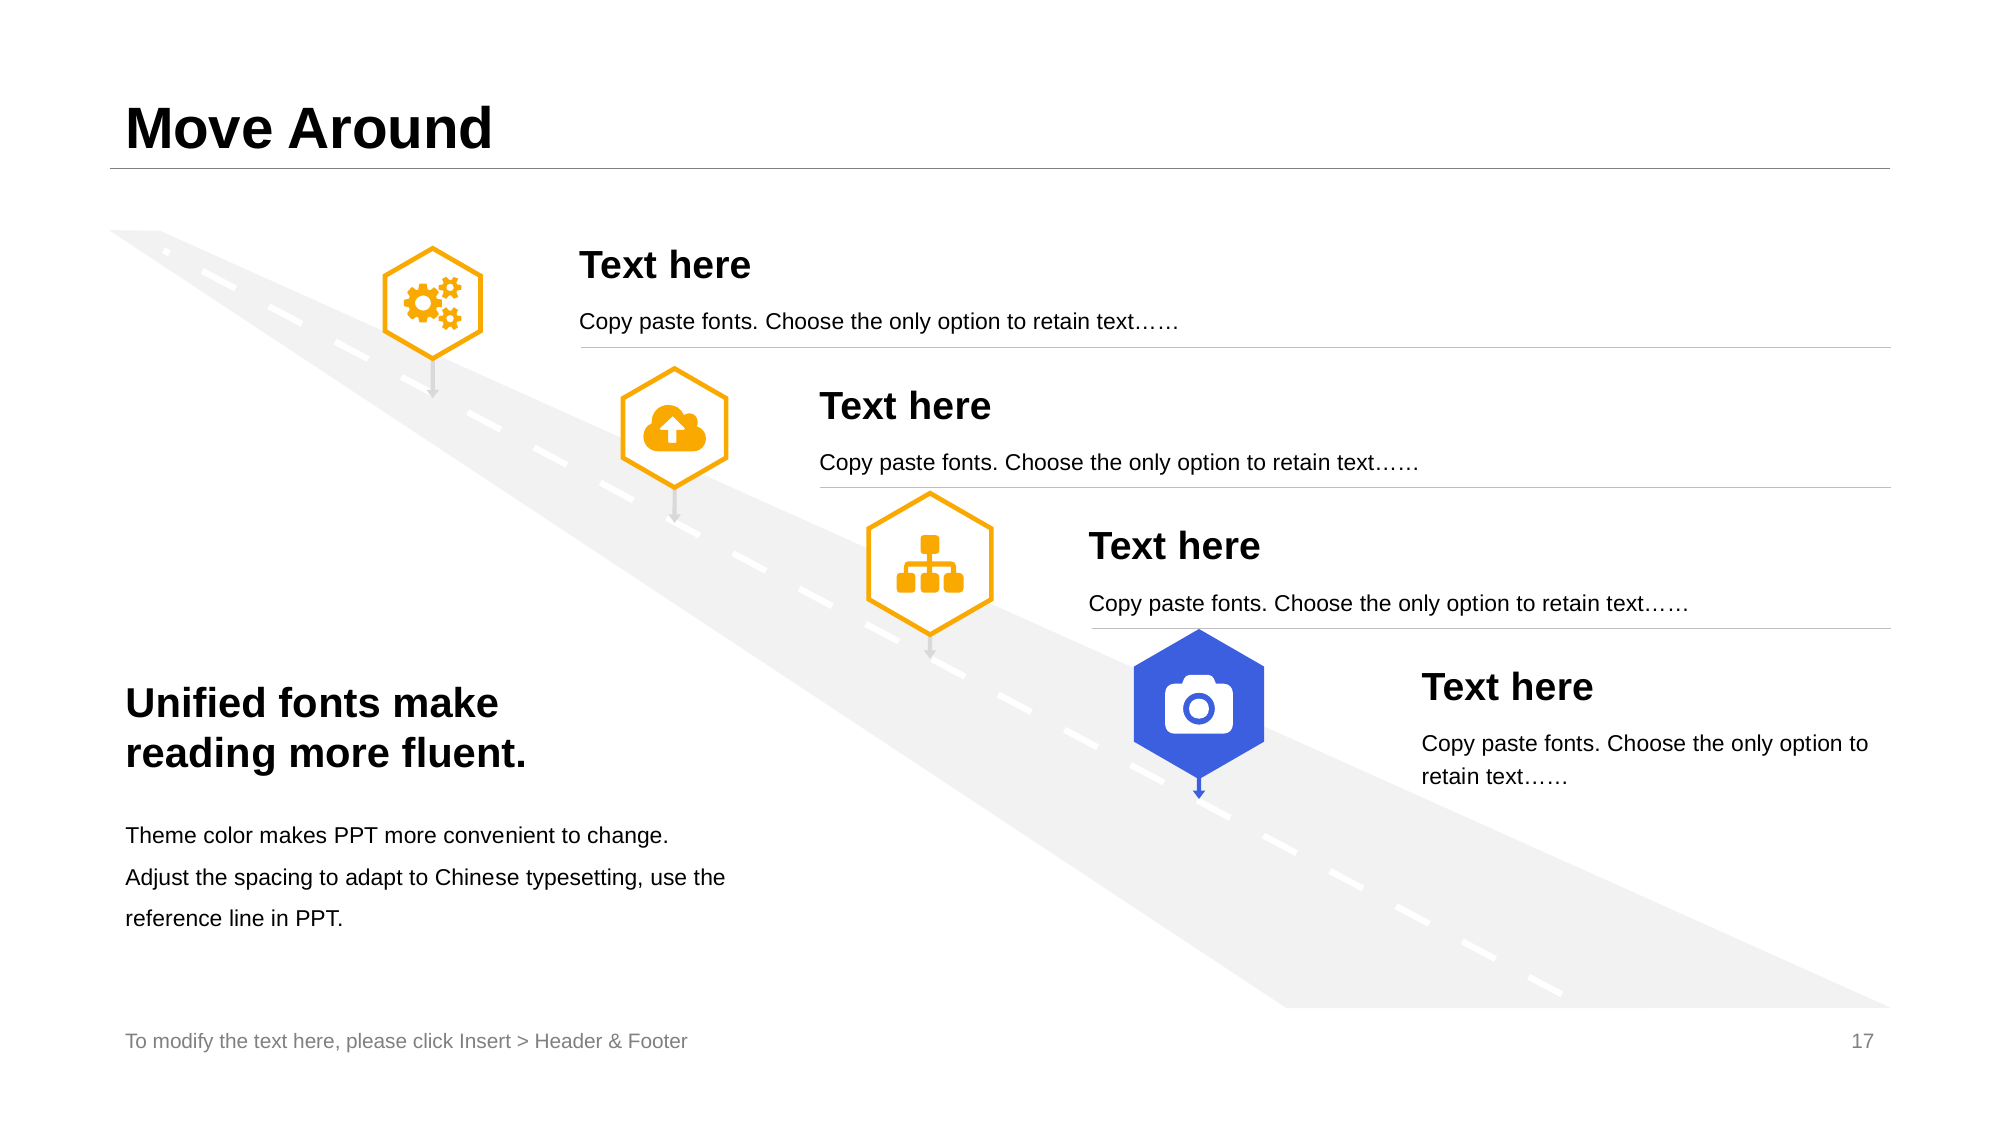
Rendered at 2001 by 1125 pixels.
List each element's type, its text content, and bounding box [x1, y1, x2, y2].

slide_number 17 [1412, 1023, 1890, 1058]
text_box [109, 230, 1891, 1009]
footer To modify the text here, please click Insert > Header & Footer [109, 1023, 790, 1058]
title Move Around [109, 0, 1890, 169]
